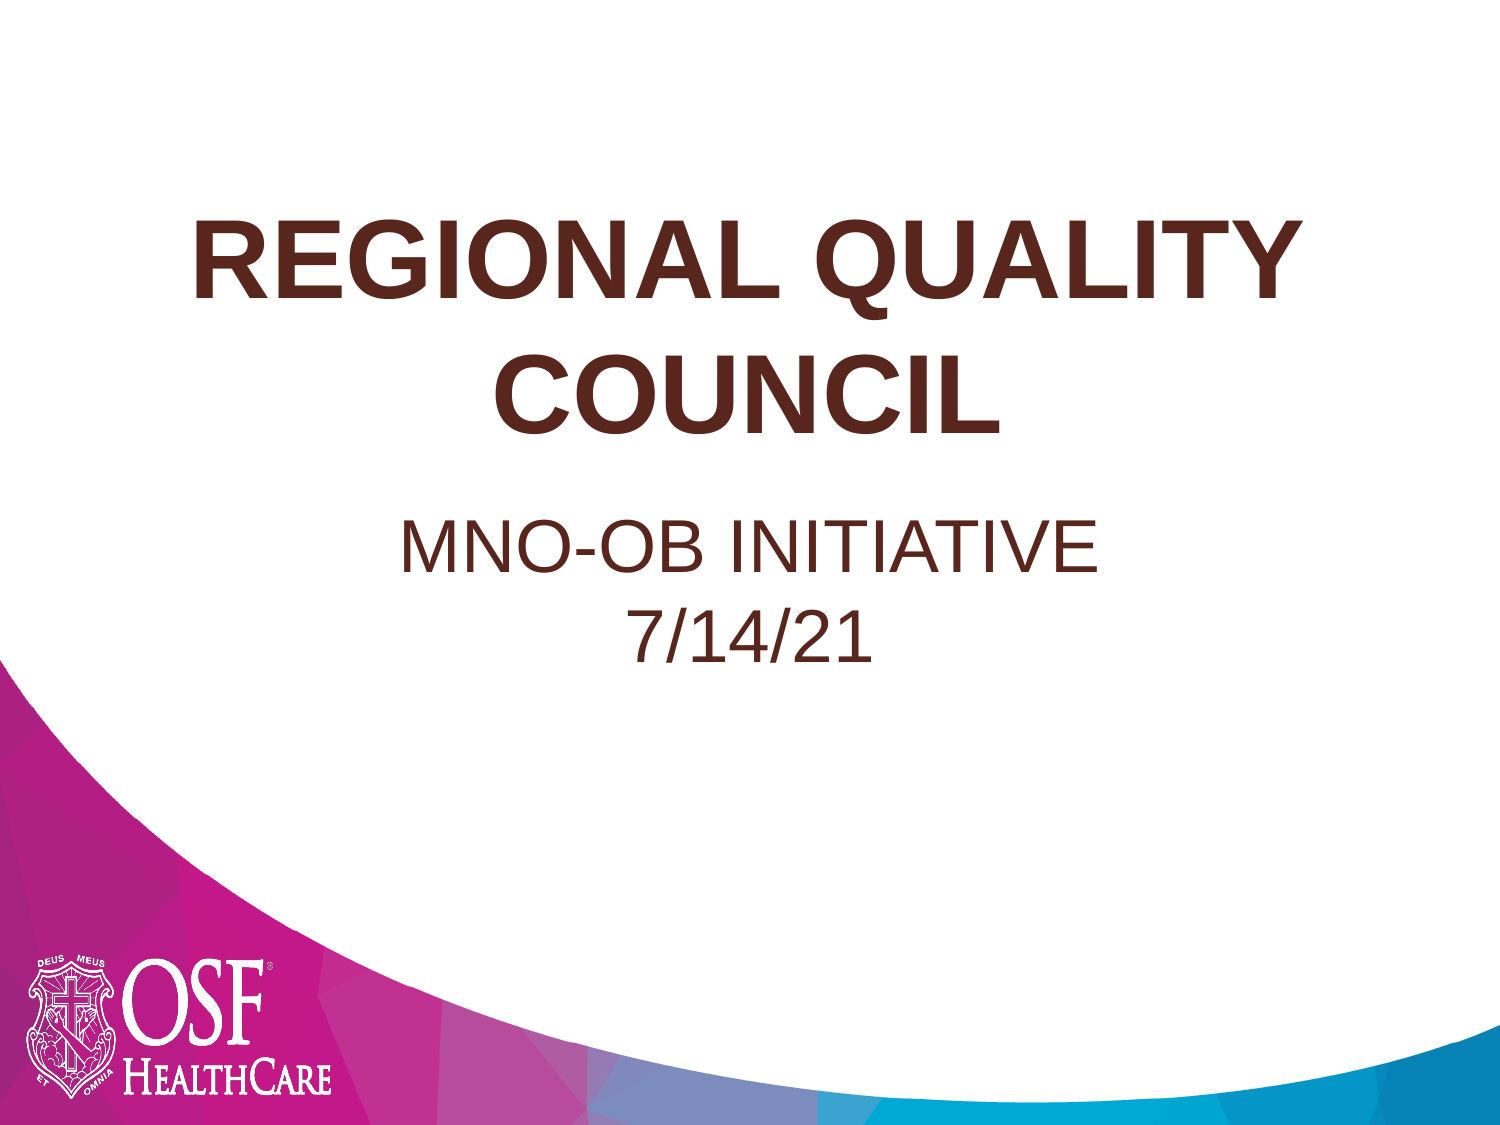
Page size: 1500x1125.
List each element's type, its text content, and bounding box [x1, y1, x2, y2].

title REGIONAL QUALITY COUNCIL [31, 222, 1464, 464]
picture [0, 651, 1500, 1125]
subtitle MNO-OB INITIATIVE 7/14/21 [104, 490, 1396, 779]
